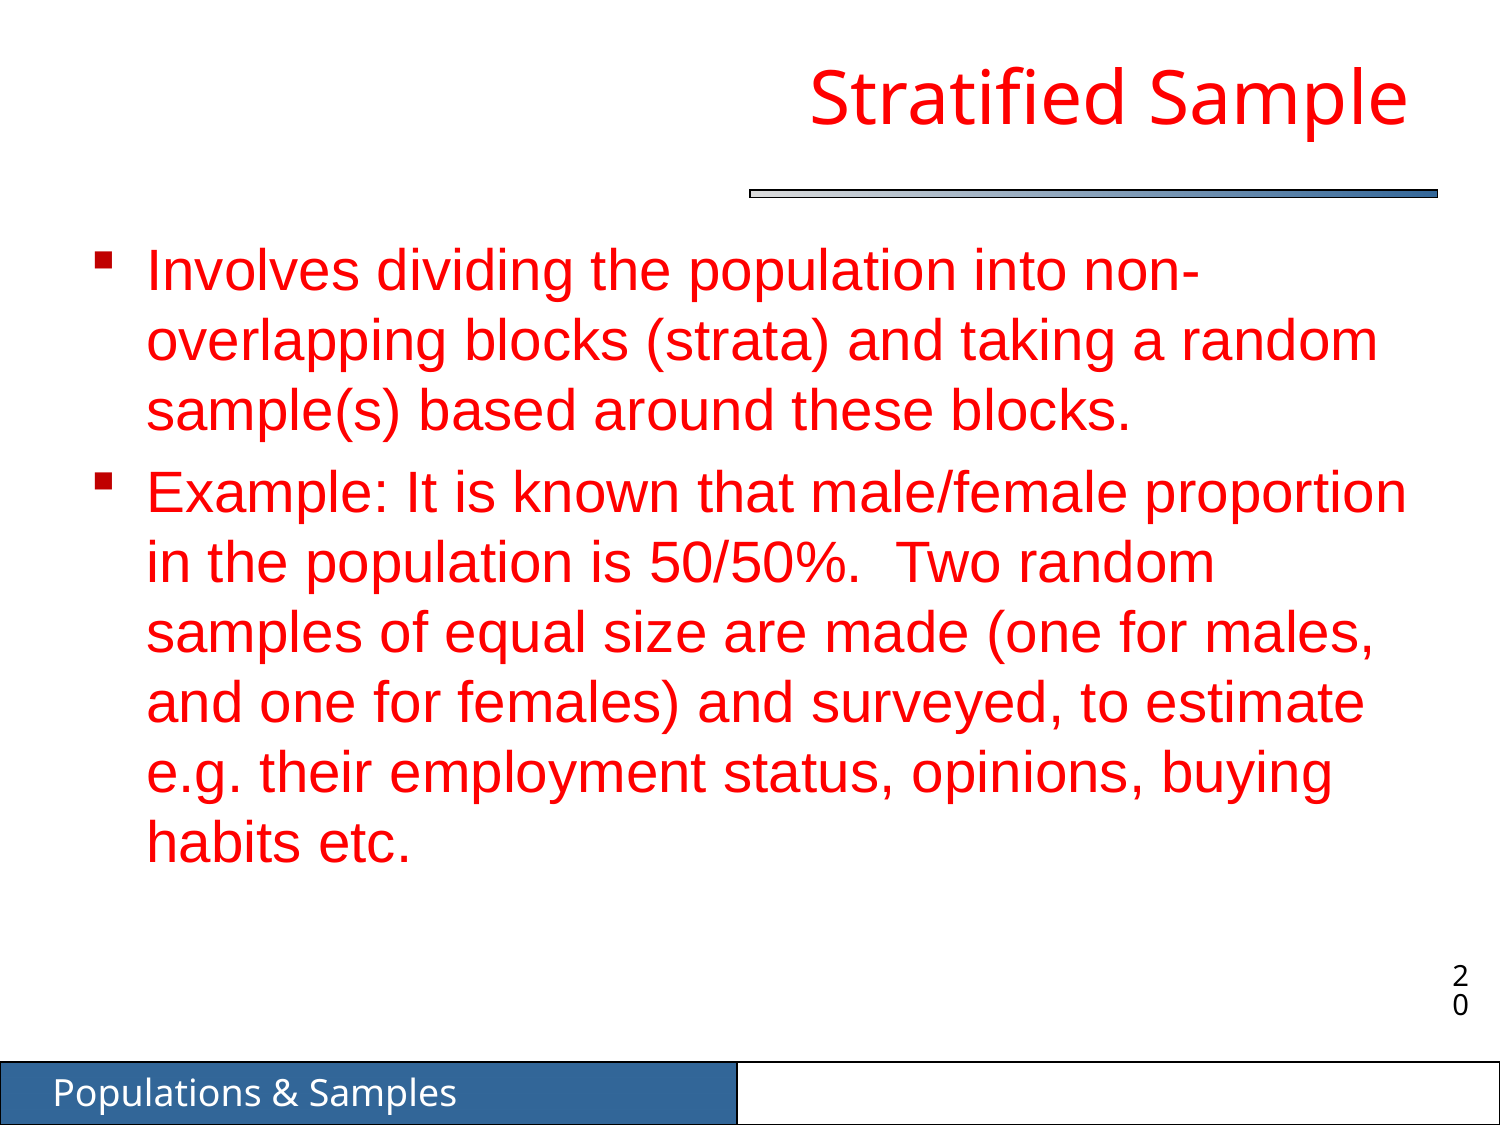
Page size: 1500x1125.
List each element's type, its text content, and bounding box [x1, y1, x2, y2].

title Stratified Sample [75, 24, 1425, 175]
list Involves dividing the population into non-overlapping blocks (strata) and taking a random sample(s) based around these blocks. Example: It is known that male/female proportion in the population is 50/50%. Two random samples of equal size are made (one for males, and one for females) and surveyed, to estimate e.g. their employment status, opinions, buying habits etc. [75, 224, 1425, 1062]
picture [1, 1063, 736, 1124]
